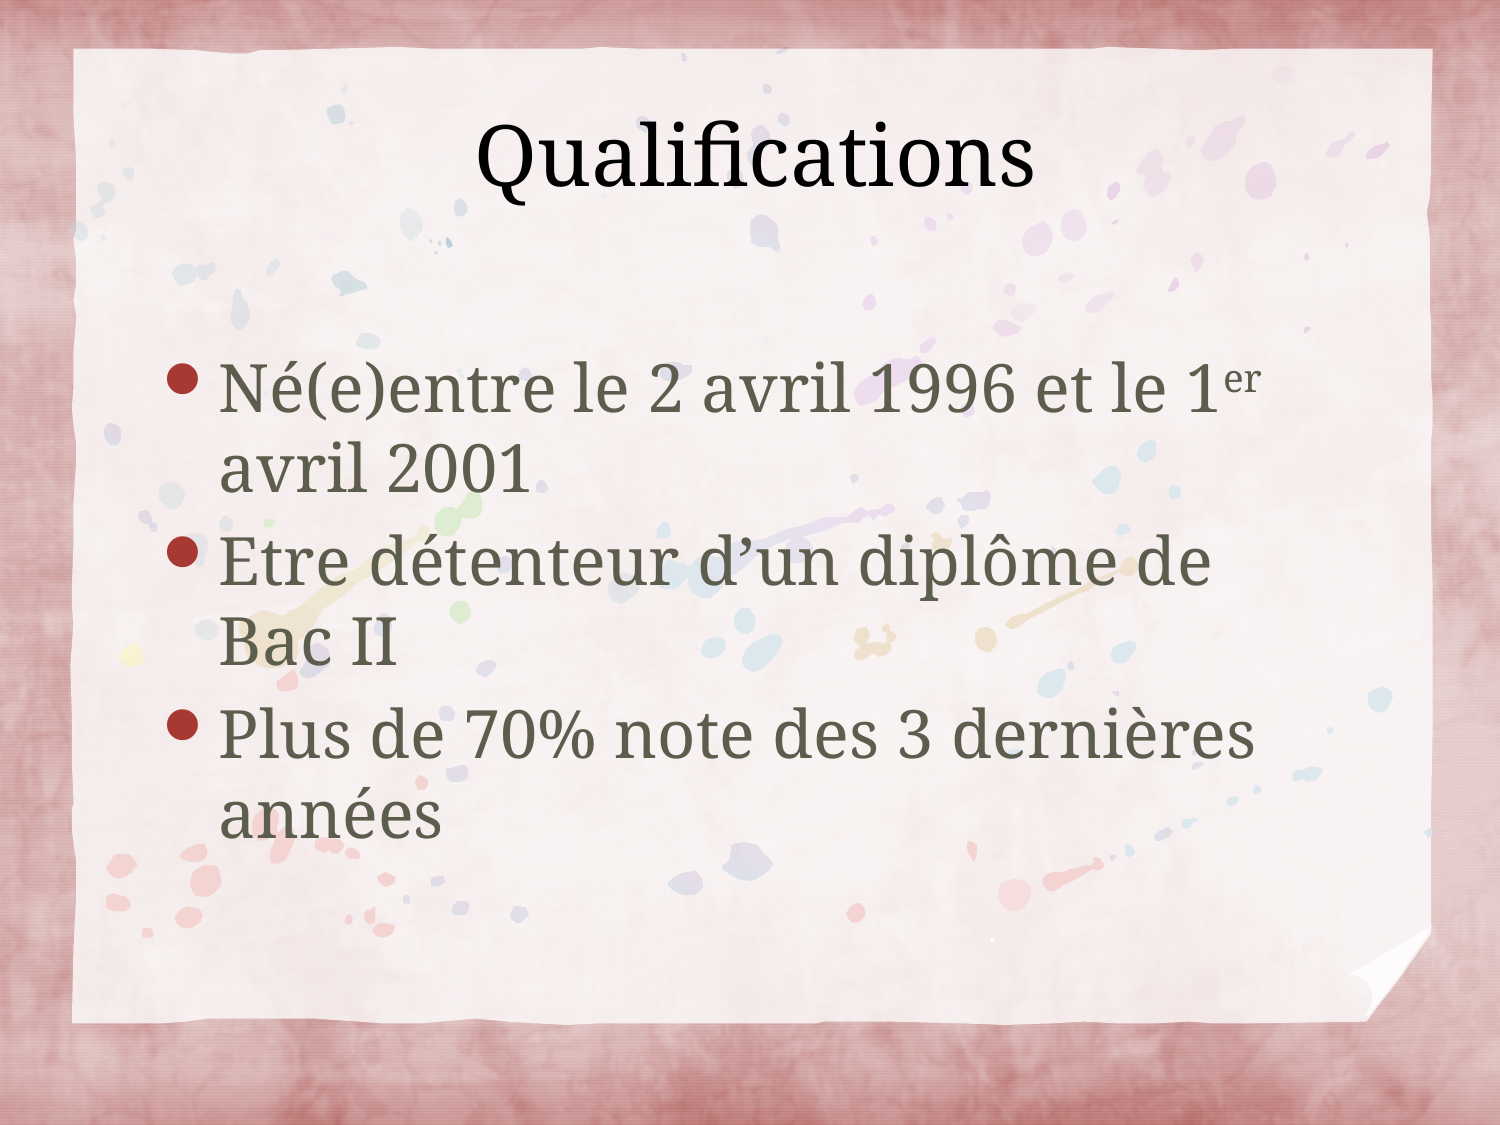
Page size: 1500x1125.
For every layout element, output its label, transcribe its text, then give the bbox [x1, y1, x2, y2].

list Né(e)entre le 2 avril 1996 et le 1er avril 2001 Etre détenteur d’un diplôme de Bac II Plus de 70% note des 3 dernières années [147, 337, 1355, 929]
title Qualifications [152, 93, 1360, 212]
